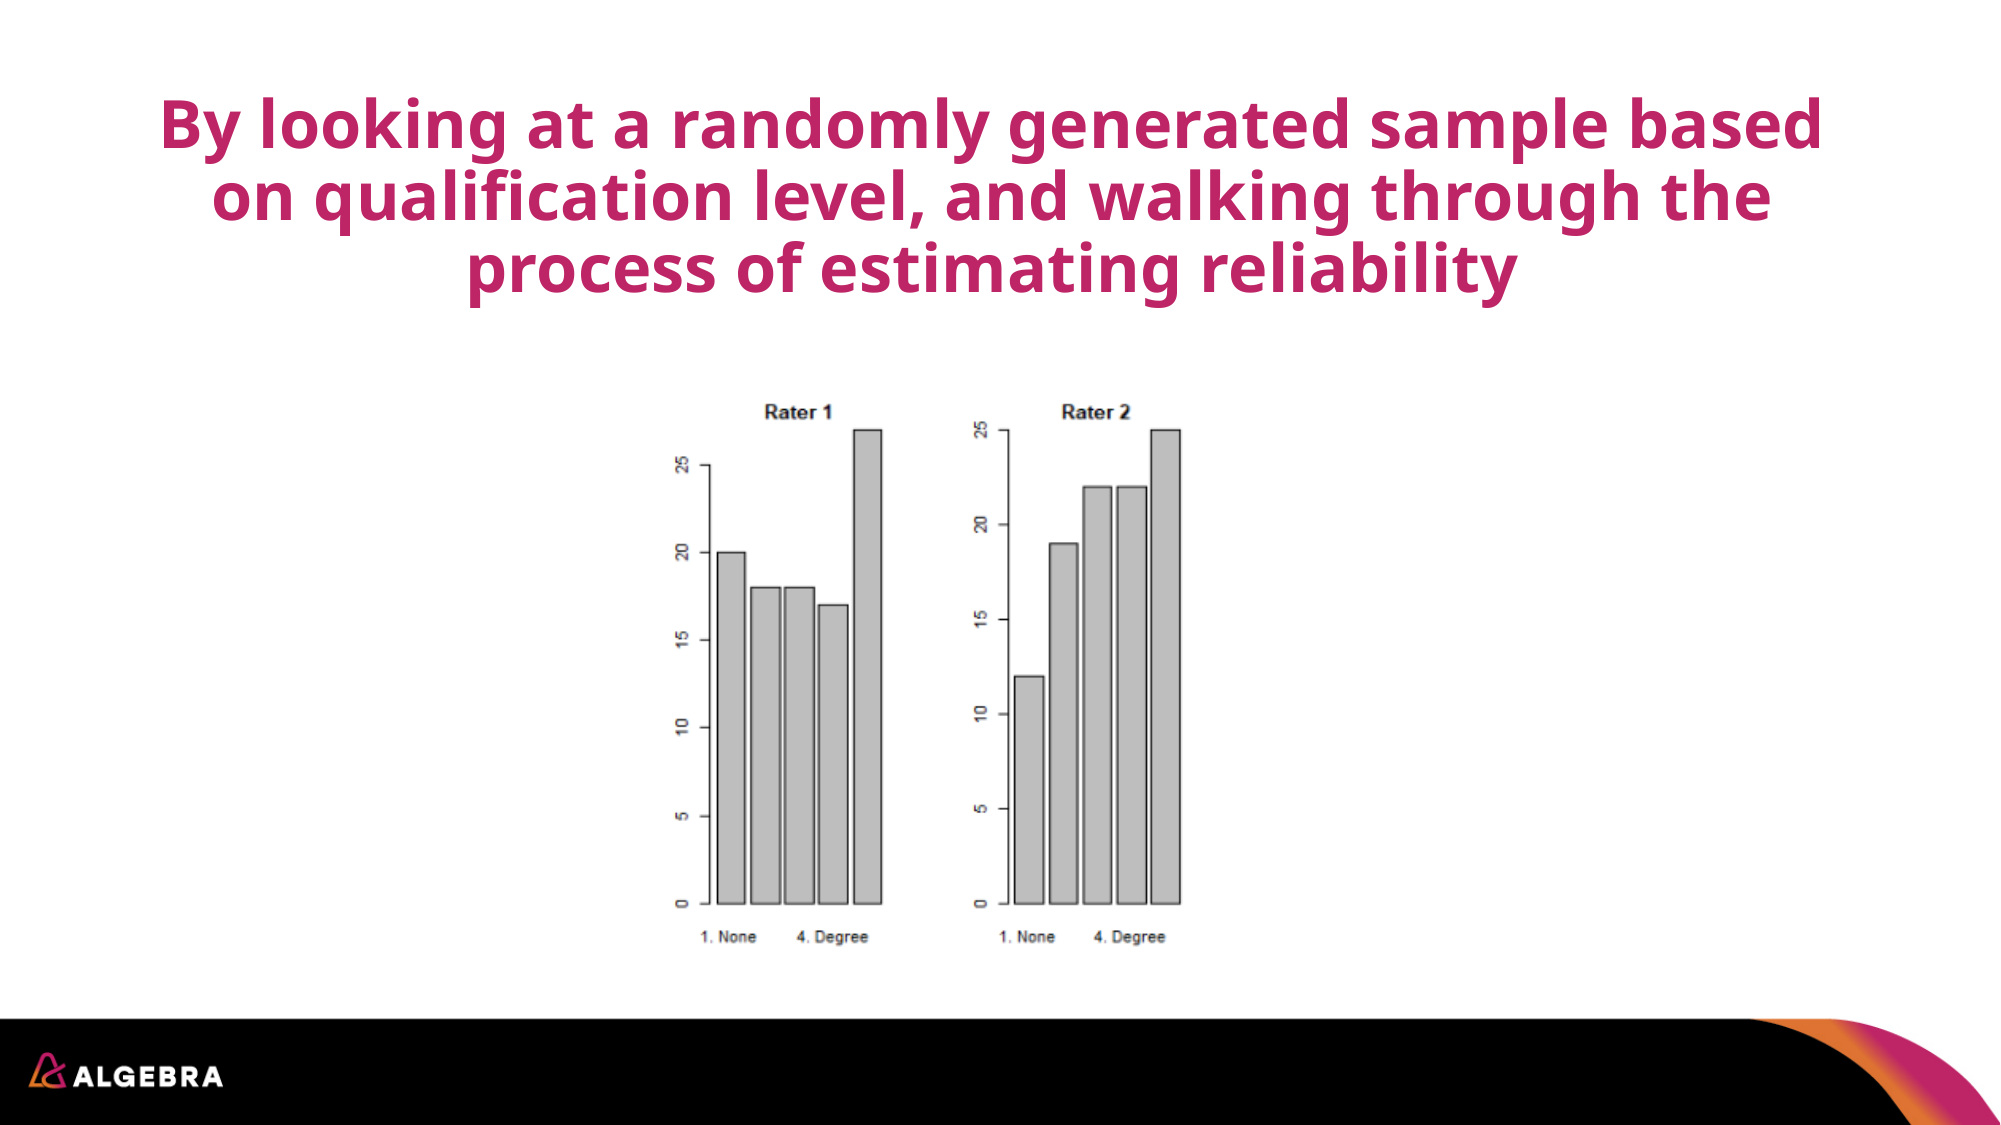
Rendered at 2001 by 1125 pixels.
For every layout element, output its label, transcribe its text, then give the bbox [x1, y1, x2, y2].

title By looking at a randomly generated sample based on qualification level, and walking through the process of estimating reliability [137, 96, 1863, 314]
picture [0, 0, 2001, 1125]
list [636, 382, 1236, 988]
